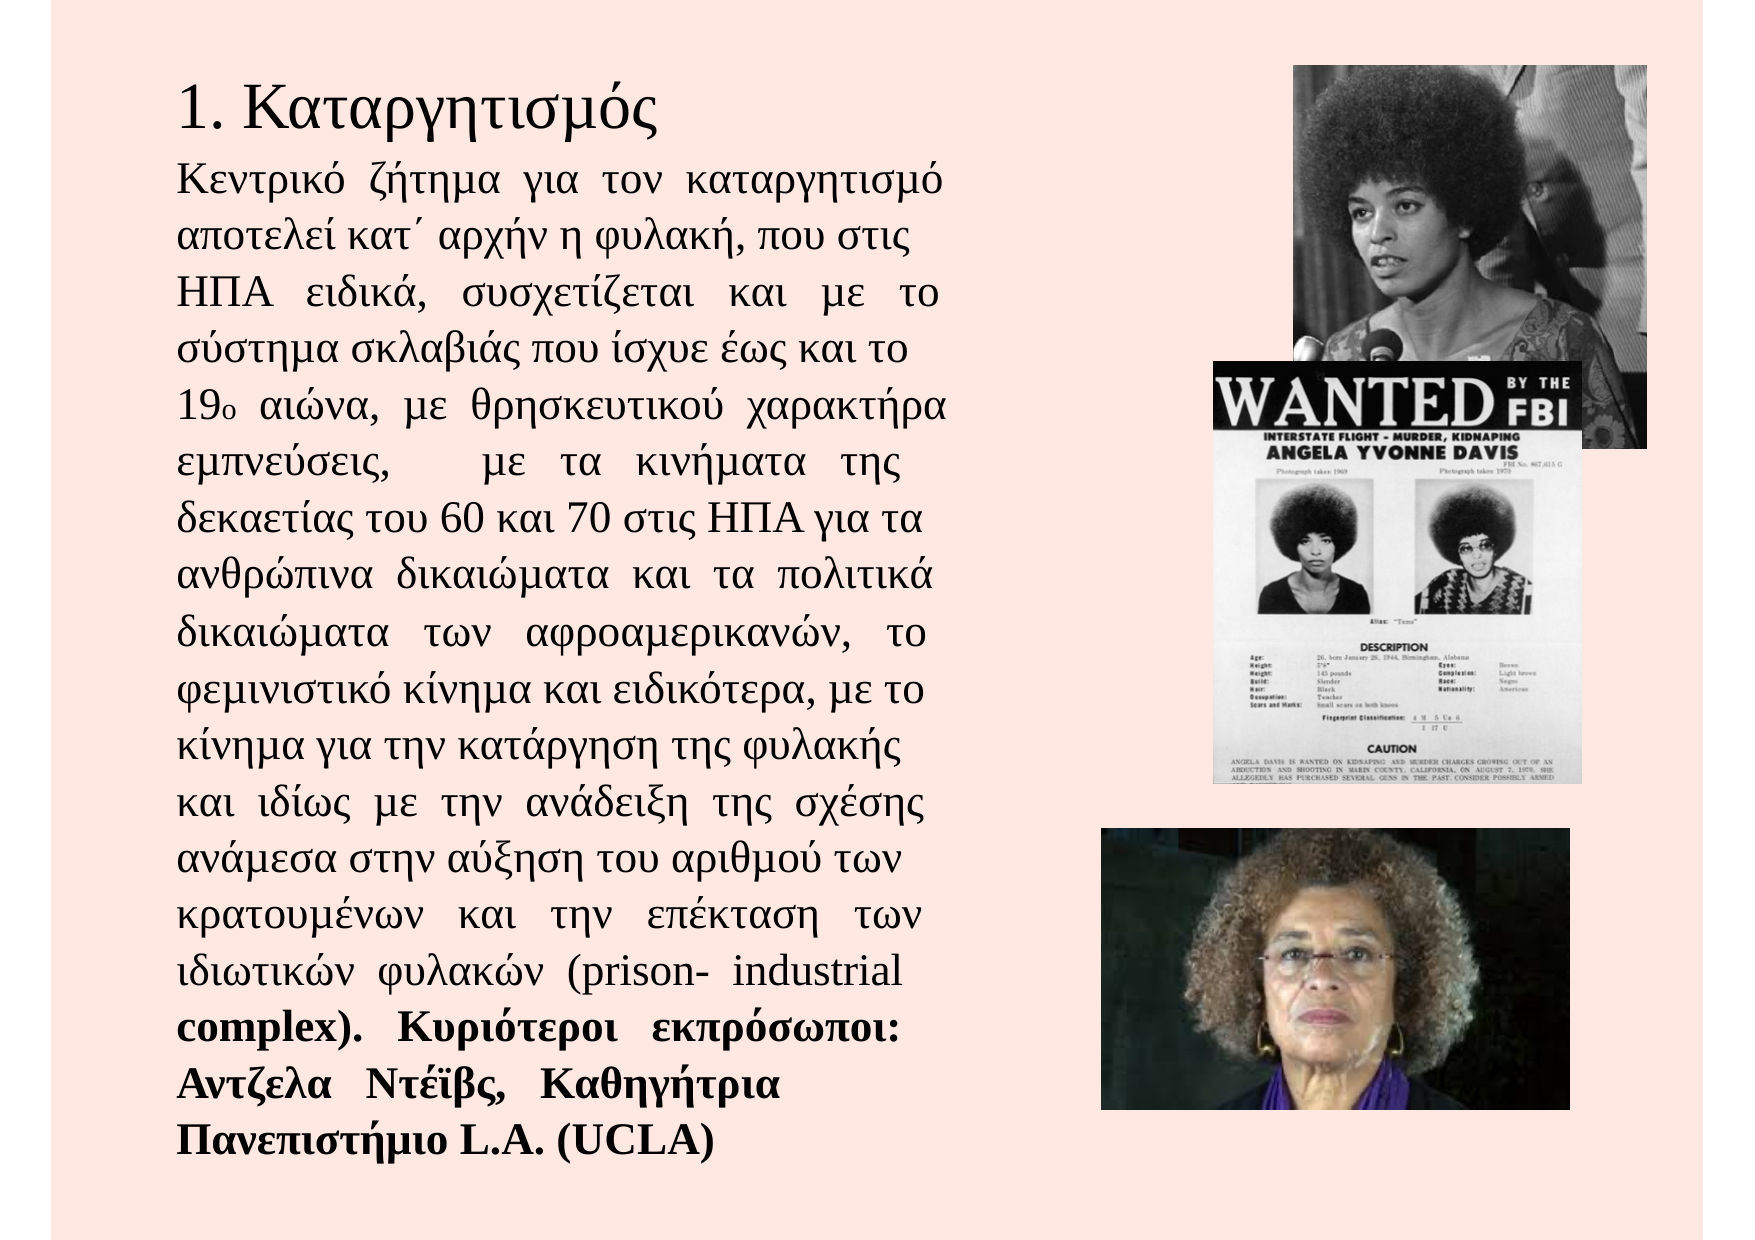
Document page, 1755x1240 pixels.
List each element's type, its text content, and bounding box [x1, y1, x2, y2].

picture [1213, 64, 1647, 785]
picture [1101, 828, 1570, 1111]
text_box 1. Καταργητισµός Κεντρικό ζήτηµα για τον καταργητισµό αποτελεί κατ΄ αρχήν η φυλακή, που στις ΗΠΑ ειδικά, συσχετίζεται και µε το σύστηµα σκλαβιάς που ίσχυε έως και το 19ο αιώνα, µε θρησκευτικού χαρακτήρα εµπνεύσεις, µε τα κινήµατα της δεκαετίας του 60 και 70 στις ΗΠΑ για τα ανθρώπινα δικαιώµατα και τα πολιτικά δικαιώµατα των αφροαµερικανών, το φεµινιστικό κίνηµα και ειδικότερα, µε το κίνηµα για την κατάργηση της φυλακής και ιδίως µε την ανάδειξη της σχέσης ανάµεσα στην αύξηση του αριθµού των κρατουµένων και την επέκταση των ιδιωτικών φυλακών (prison- industrial complex). Κυριότεροι εκπρόσωποι: Αντζελα Ντέϊβς, Καθηγήτρια Πανεπιστήµιο L.A. (UCLA) [176, 75, 959, 1172]
text_box [50, 0, 1704, 1240]
